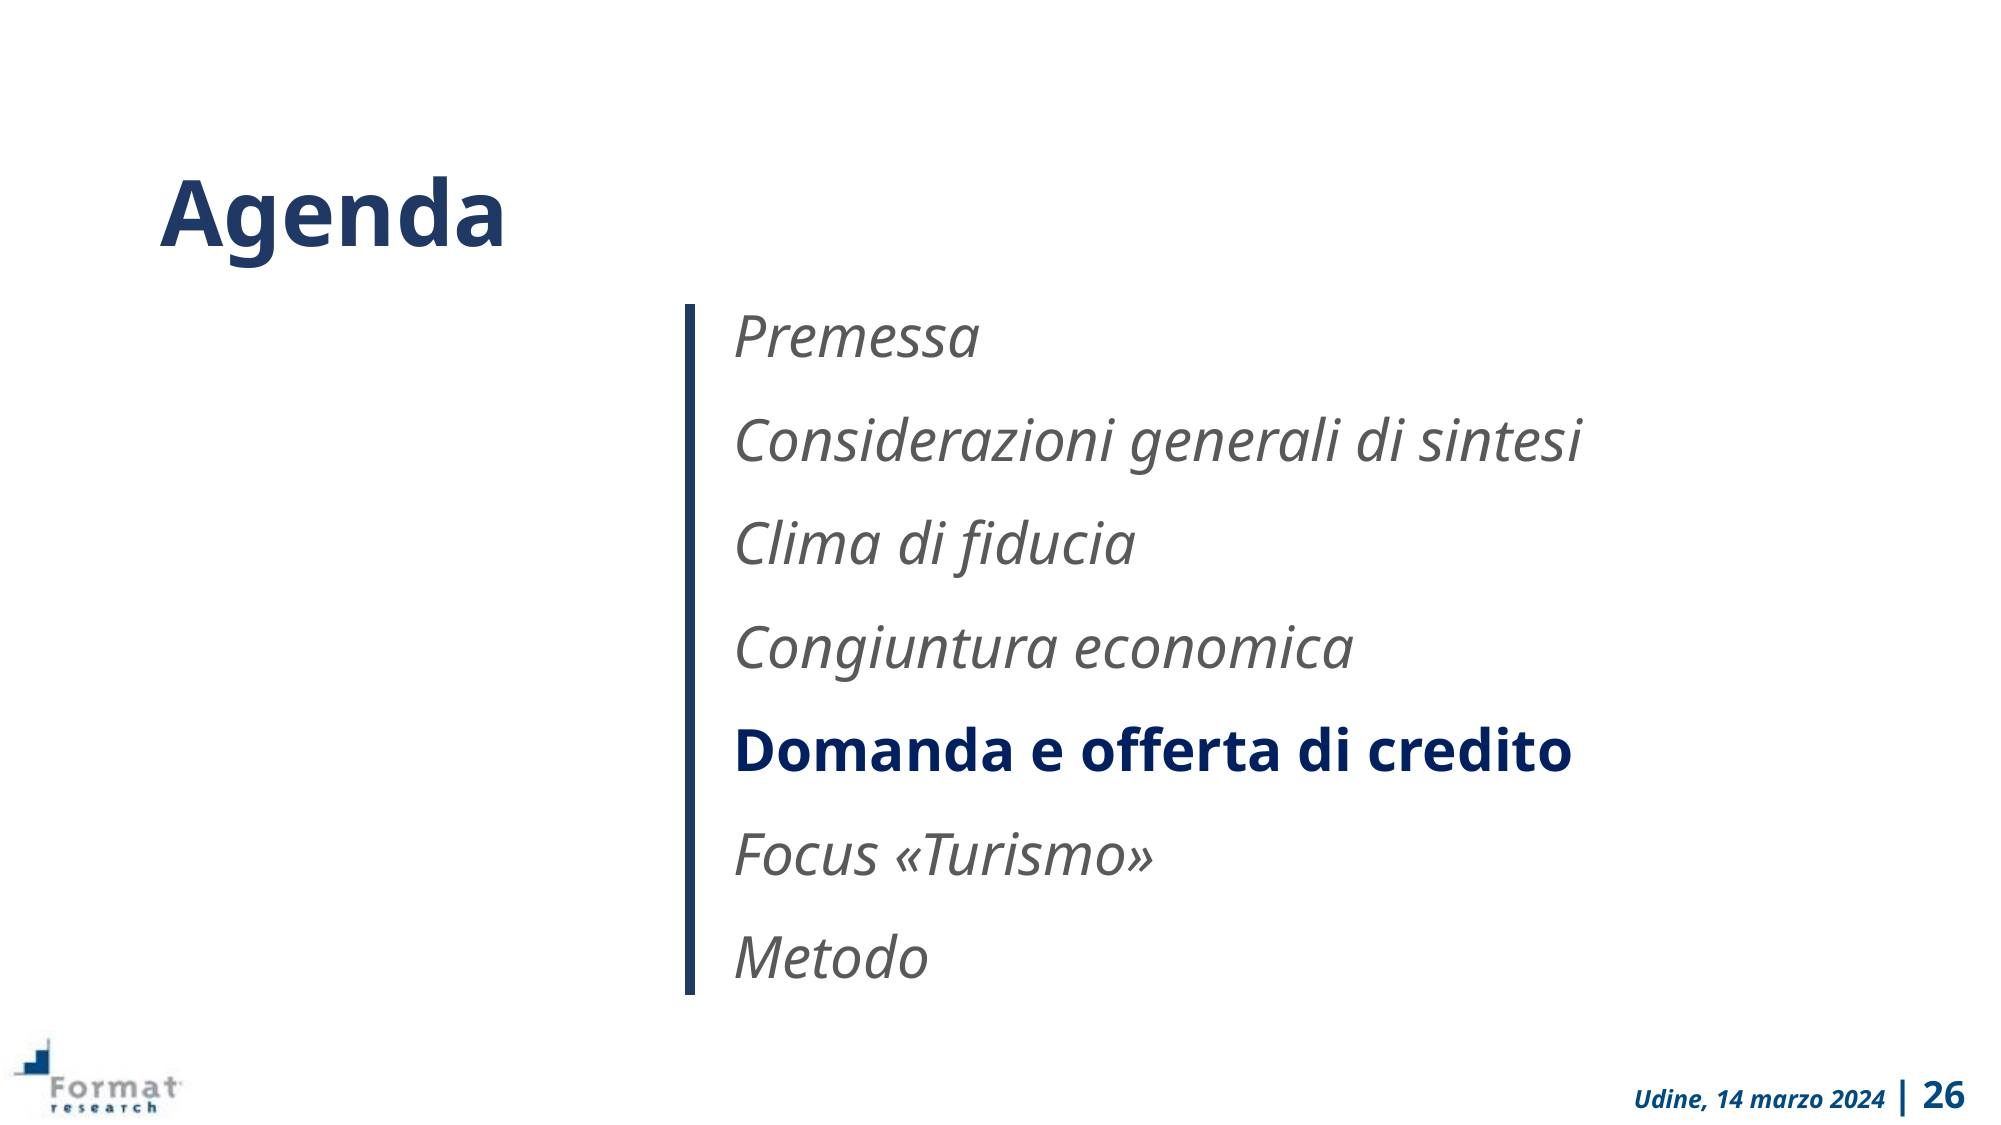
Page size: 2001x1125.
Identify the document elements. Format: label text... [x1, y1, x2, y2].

text_box Premessa Considerazioni generali di sintesi Clima di fiducia Congiuntura economica Domanda e offerta di credito Focus «Turismo» Metodo [718, 270, 1777, 998]
picture [3, 1030, 194, 1121]
text_box Agenda [145, 147, 525, 272]
